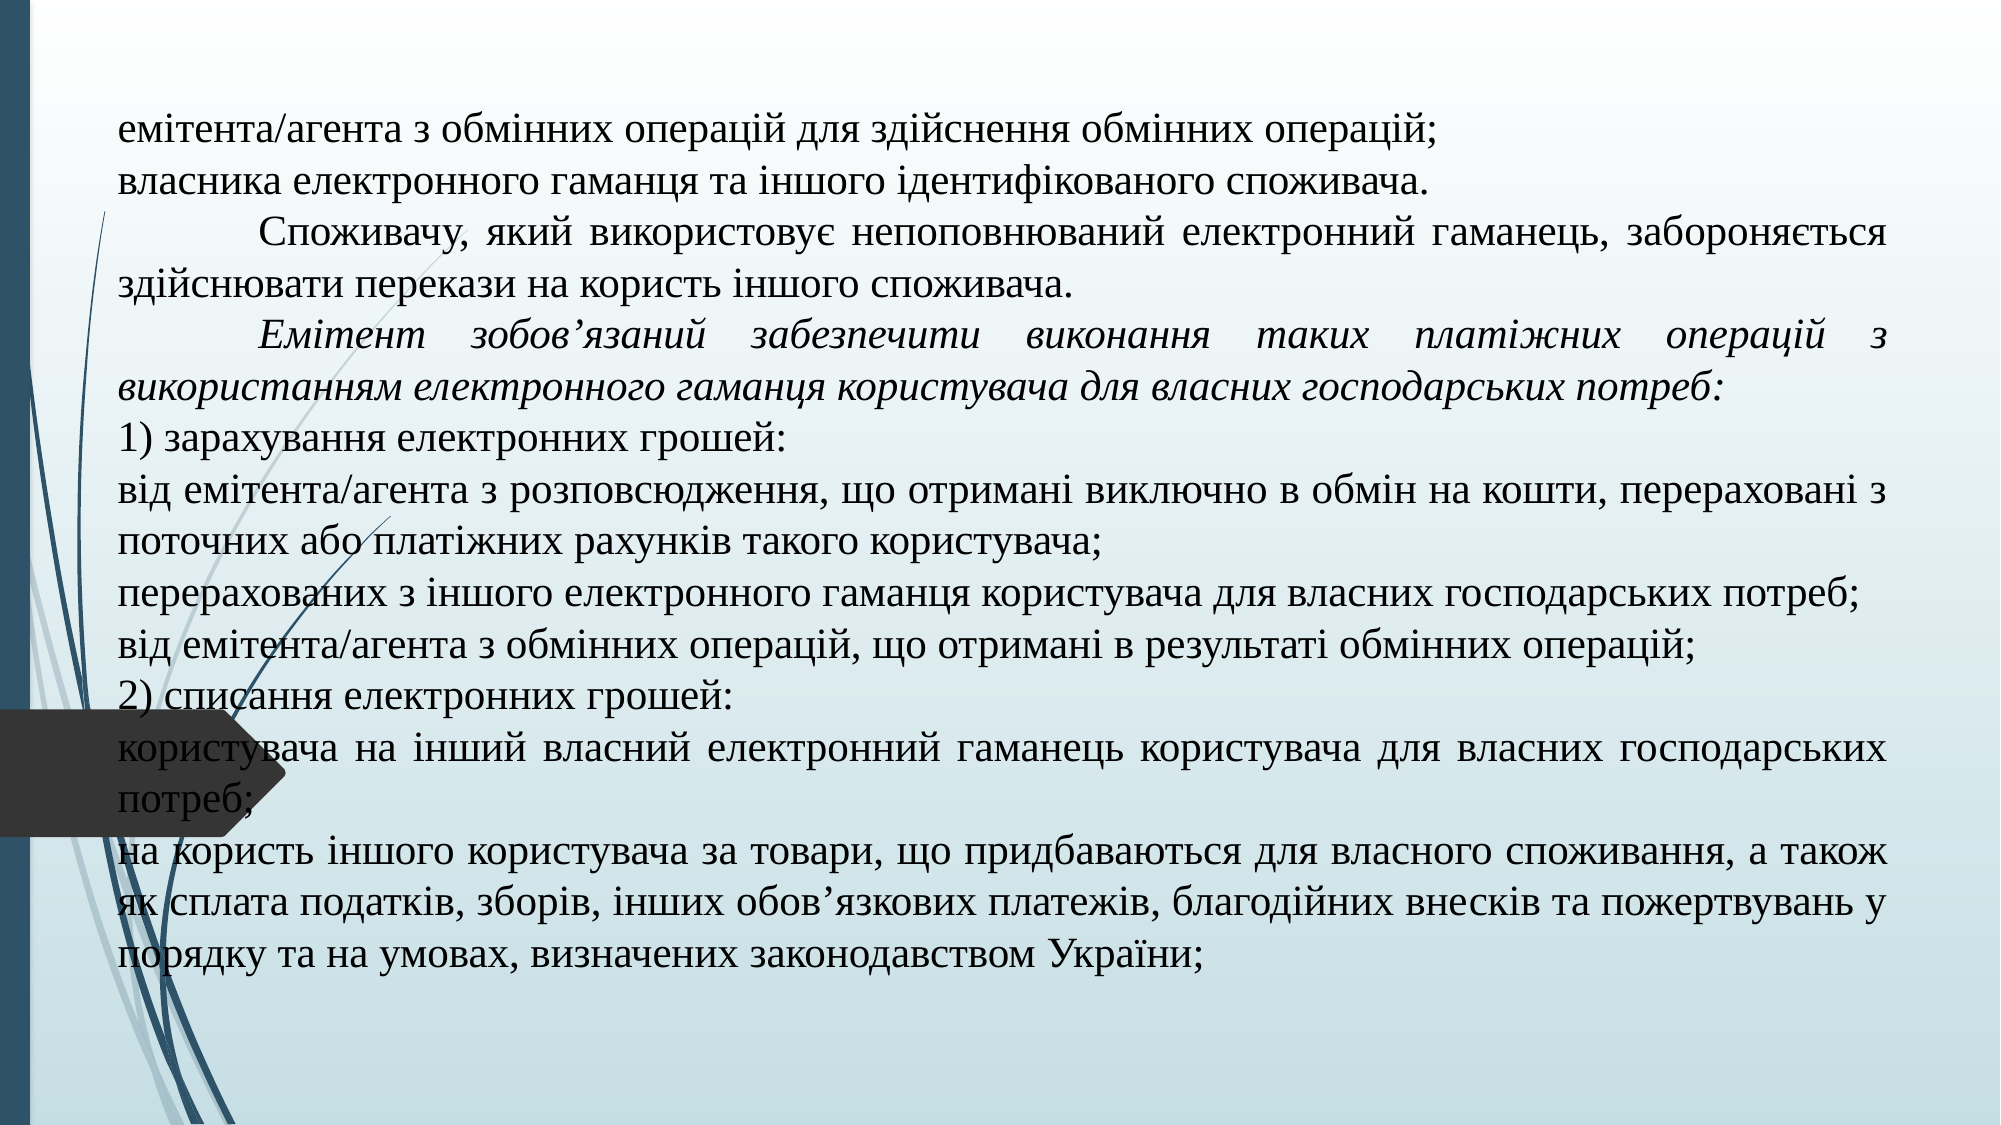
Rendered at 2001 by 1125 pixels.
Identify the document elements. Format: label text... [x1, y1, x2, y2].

subtitle емітента/агента з обмінних операцій для здійснення обмінних операцій; власника електронного гаманця та іншого ідентифікованого споживача. Споживачу, який використовує непоповнюваний електронний гаманець, забороняється здійснювати перекази на користь іншого споживача. Емітент зобов’язаний забезпечити виконання таких платіжних операцій з використанням електронного гаманця користувача для власних господарських потреб: 1) зарахування електронних грошей: від емітента/агента з розповсюдження, що отримані виключно в обмін на кошти, перераховані з поточних або платіжних рахунків такого користувача; перерахованих з іншого електронного гаманця користувача для власних господарських потреб; від емітента/агента з обмінних операцій, що отримані в результаті обмінних операцій; 2) списання електронних грошей: користувача на інший власний електронний гаманець користувача для власних господарських потреб; на користь іншого користувача за товари, що придбаваються для власного споживання, а також як сплата податків, зборів, інших обов’язкових платежів, благодійних внесків та пожертвувань у порядку та на умовах, визначених законодавством України; [102, 92, 1904, 1027]
